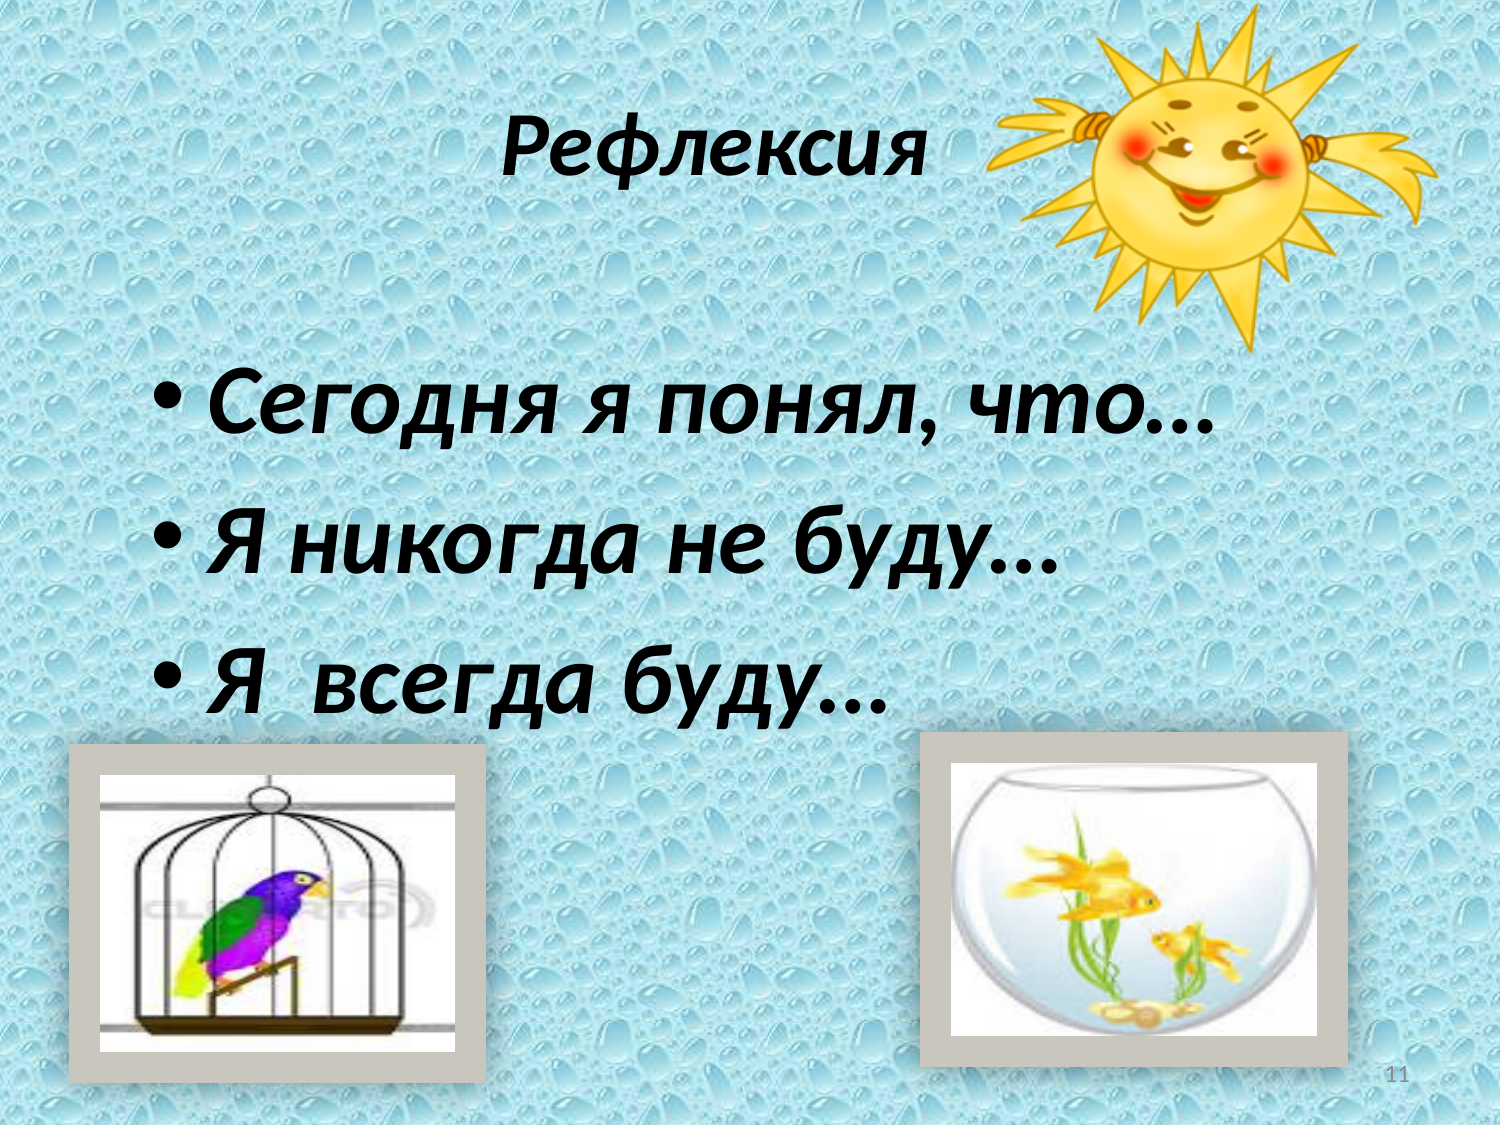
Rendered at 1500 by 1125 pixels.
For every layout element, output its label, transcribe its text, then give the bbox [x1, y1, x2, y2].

list Сегодня я понял, что… Я никогда не буду… Я всегда буду… [135, 326, 1412, 1005]
slide_number 11 [1074, 1042, 1425, 1103]
title Рефлексия [100, 45, 969, 233]
picture [0, 0, 1500, 1125]
